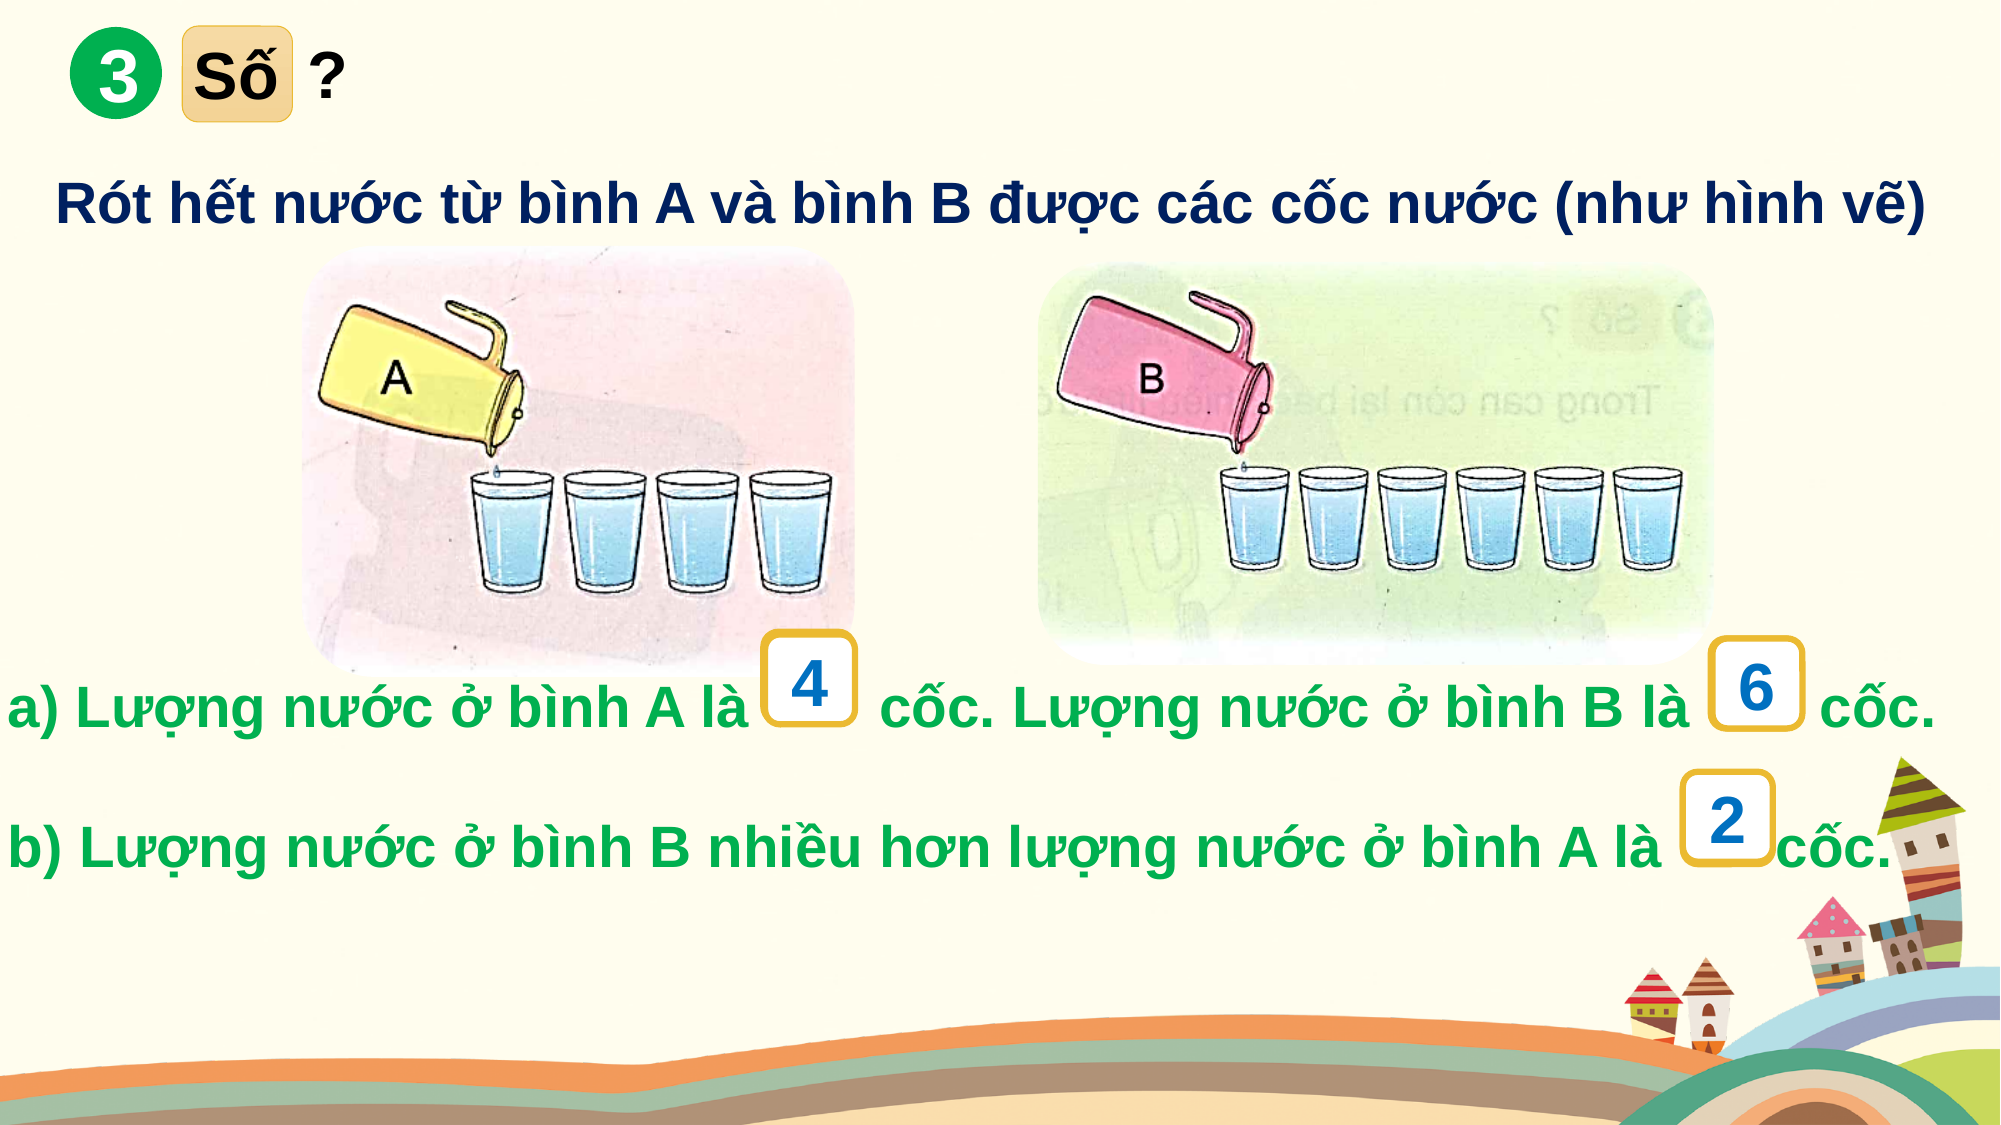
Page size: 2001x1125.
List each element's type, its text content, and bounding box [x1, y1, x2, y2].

text_box 6 [1711, 637, 1804, 730]
picture [0, 0, 2000, 1125]
text_box a) Lượng nước ở bình A là cốc. Lượng nước ở bình B là cốc. b) Lượng nước ở bình B nhiều hơn lượng nước ở bình A là cốc. [0, 591, 1993, 887]
text_box 4 [764, 644, 857, 726]
text_box Rót hết nước từ bình A và bình B được các cốc nước (như hình vẽ) [40, 157, 1961, 243]
text_box 2 [1681, 770, 1774, 863]
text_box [70, 24, 364, 123]
